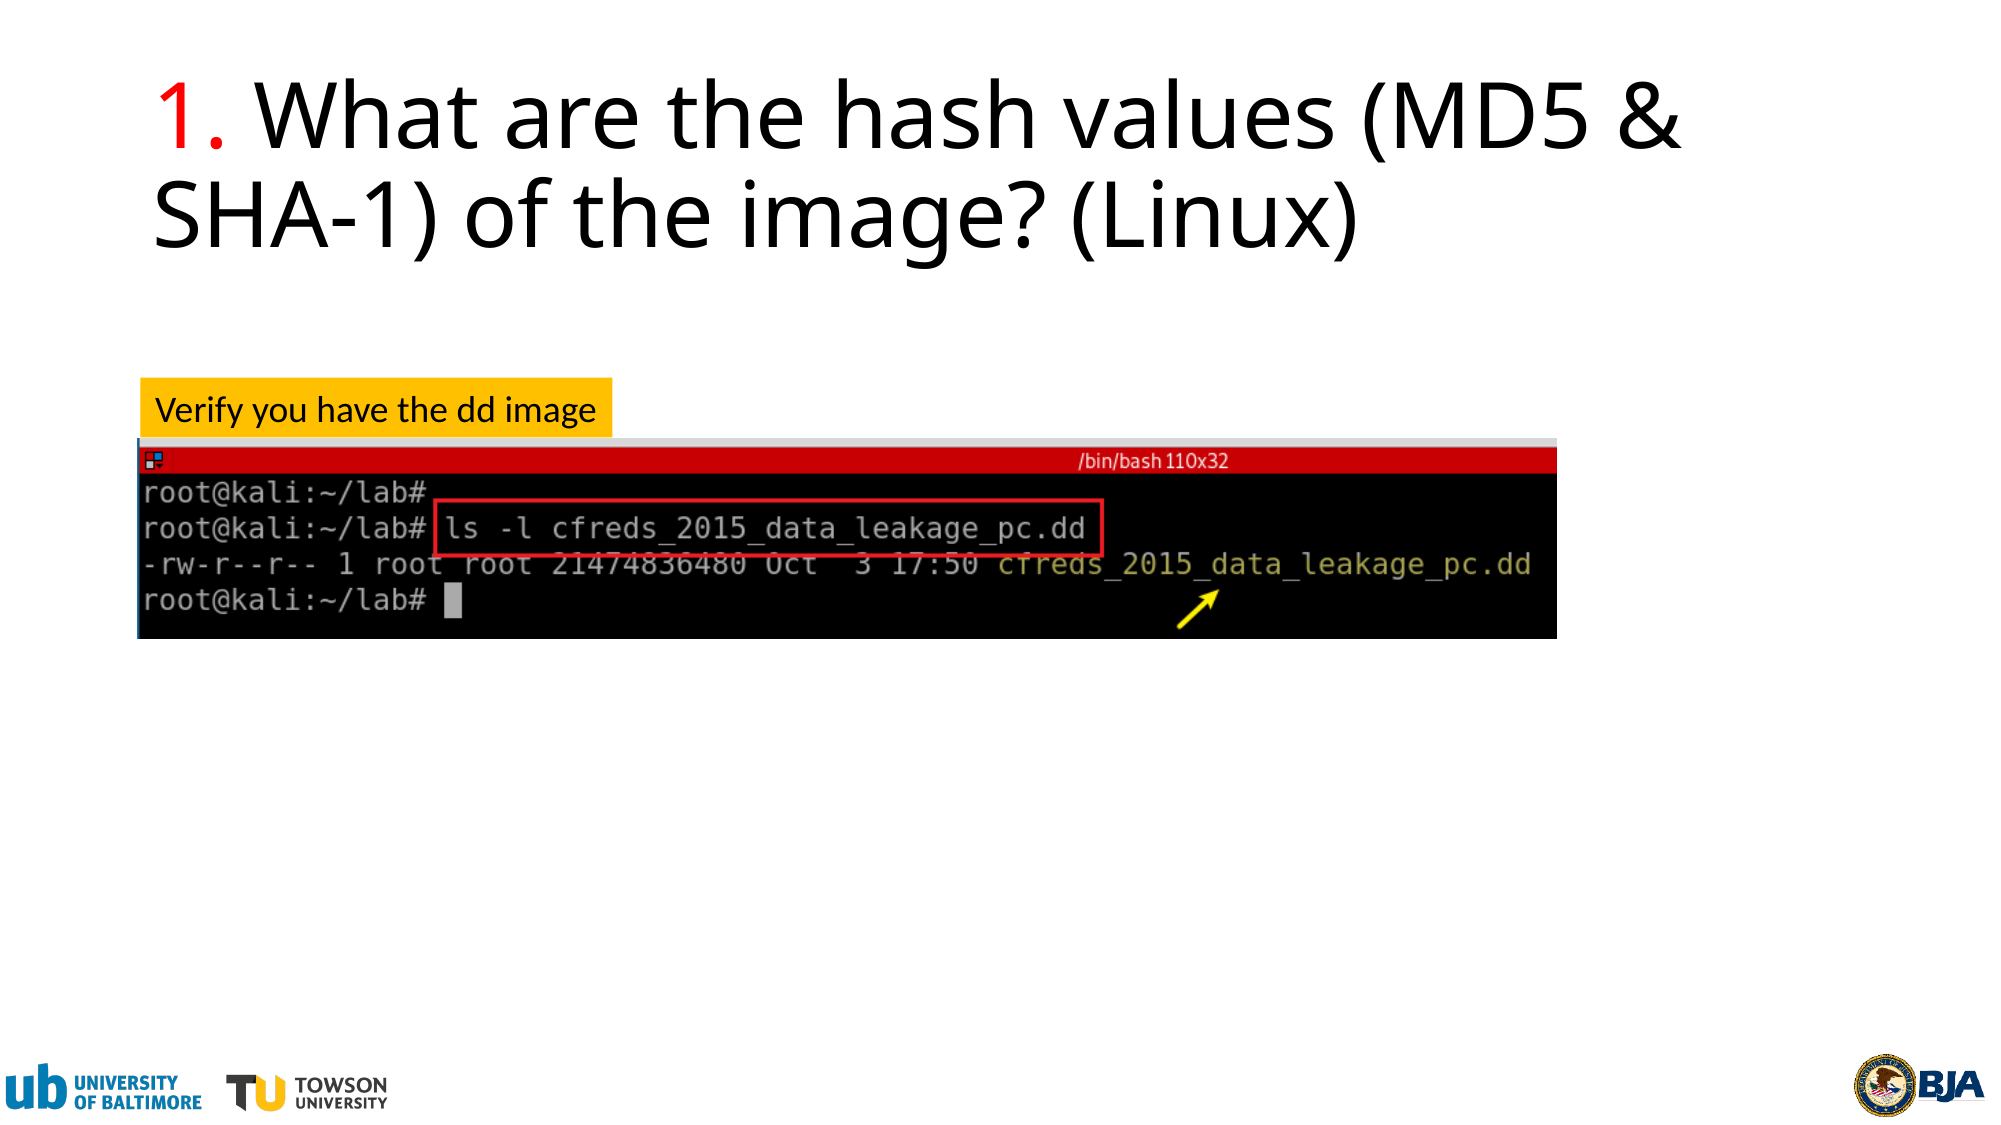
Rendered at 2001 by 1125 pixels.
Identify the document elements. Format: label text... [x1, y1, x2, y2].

picture [137, 438, 1557, 639]
picture [0, 1031, 407, 1125]
text_box Verify you have the dd image [140, 377, 613, 438]
title 1. What are the hash values (MD5 & SHA-1) of the image? (Linux) [137, 59, 1863, 278]
picture [1854, 1054, 1986, 1117]
